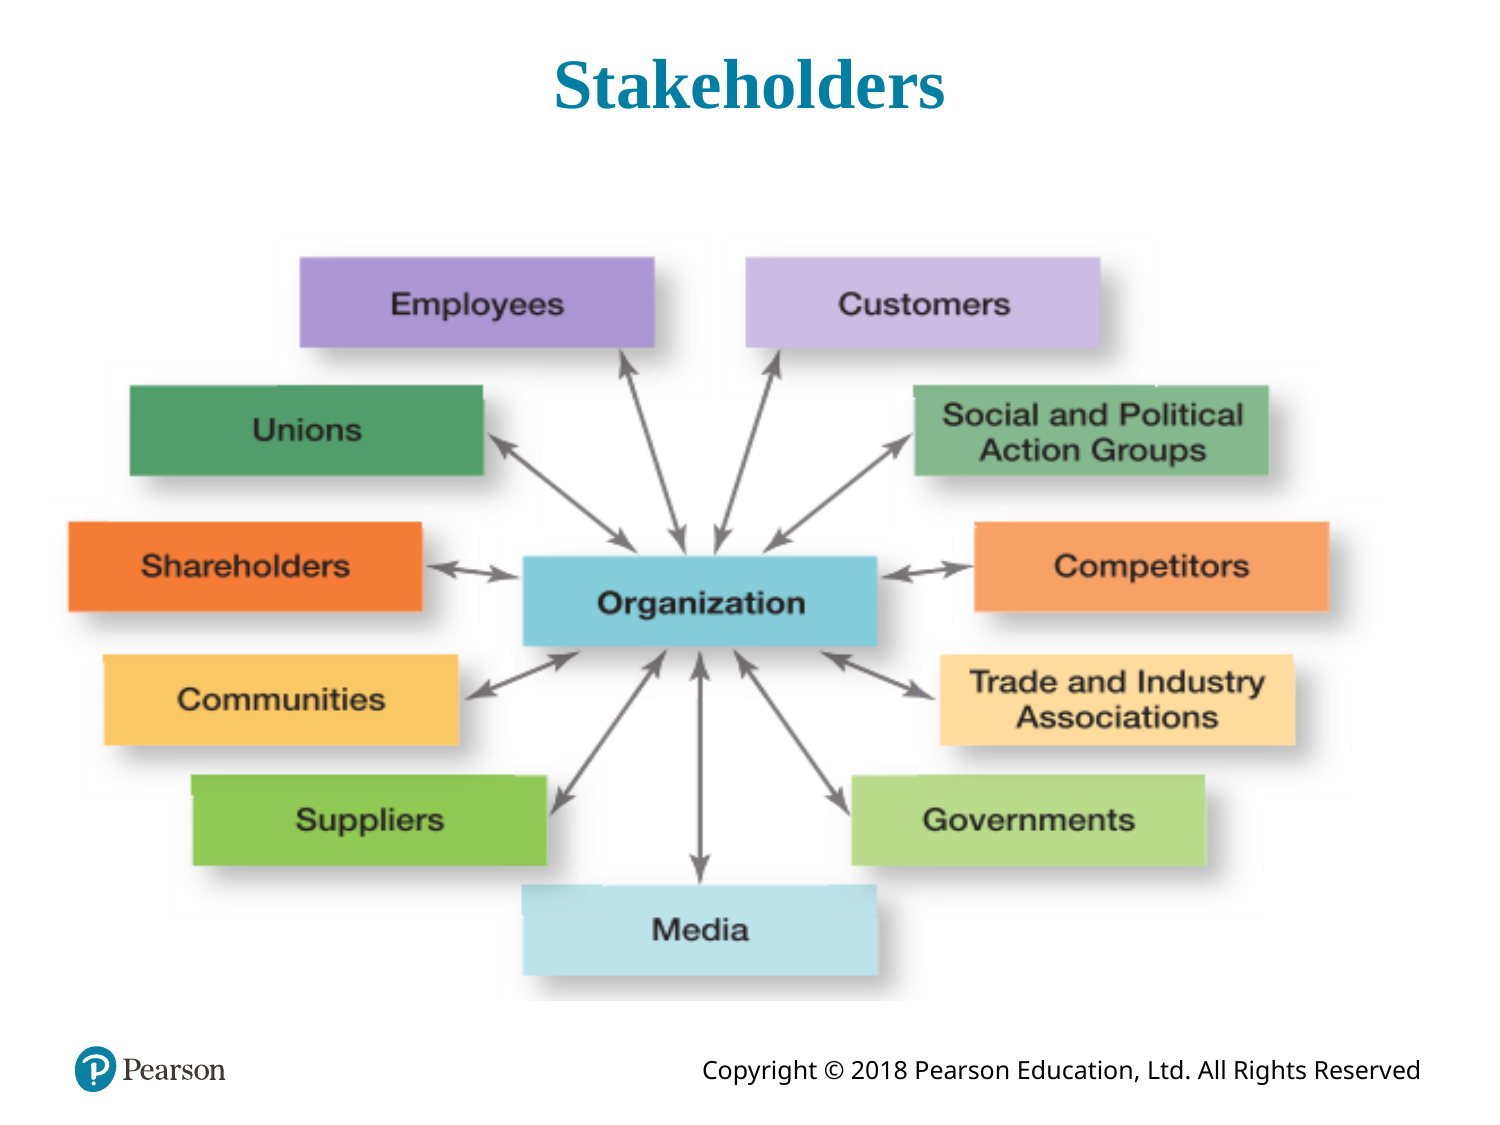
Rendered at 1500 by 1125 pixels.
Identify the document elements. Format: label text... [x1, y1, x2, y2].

picture [6, 226, 1500, 1001]
title Stakeholders [75, 37, 1425, 138]
